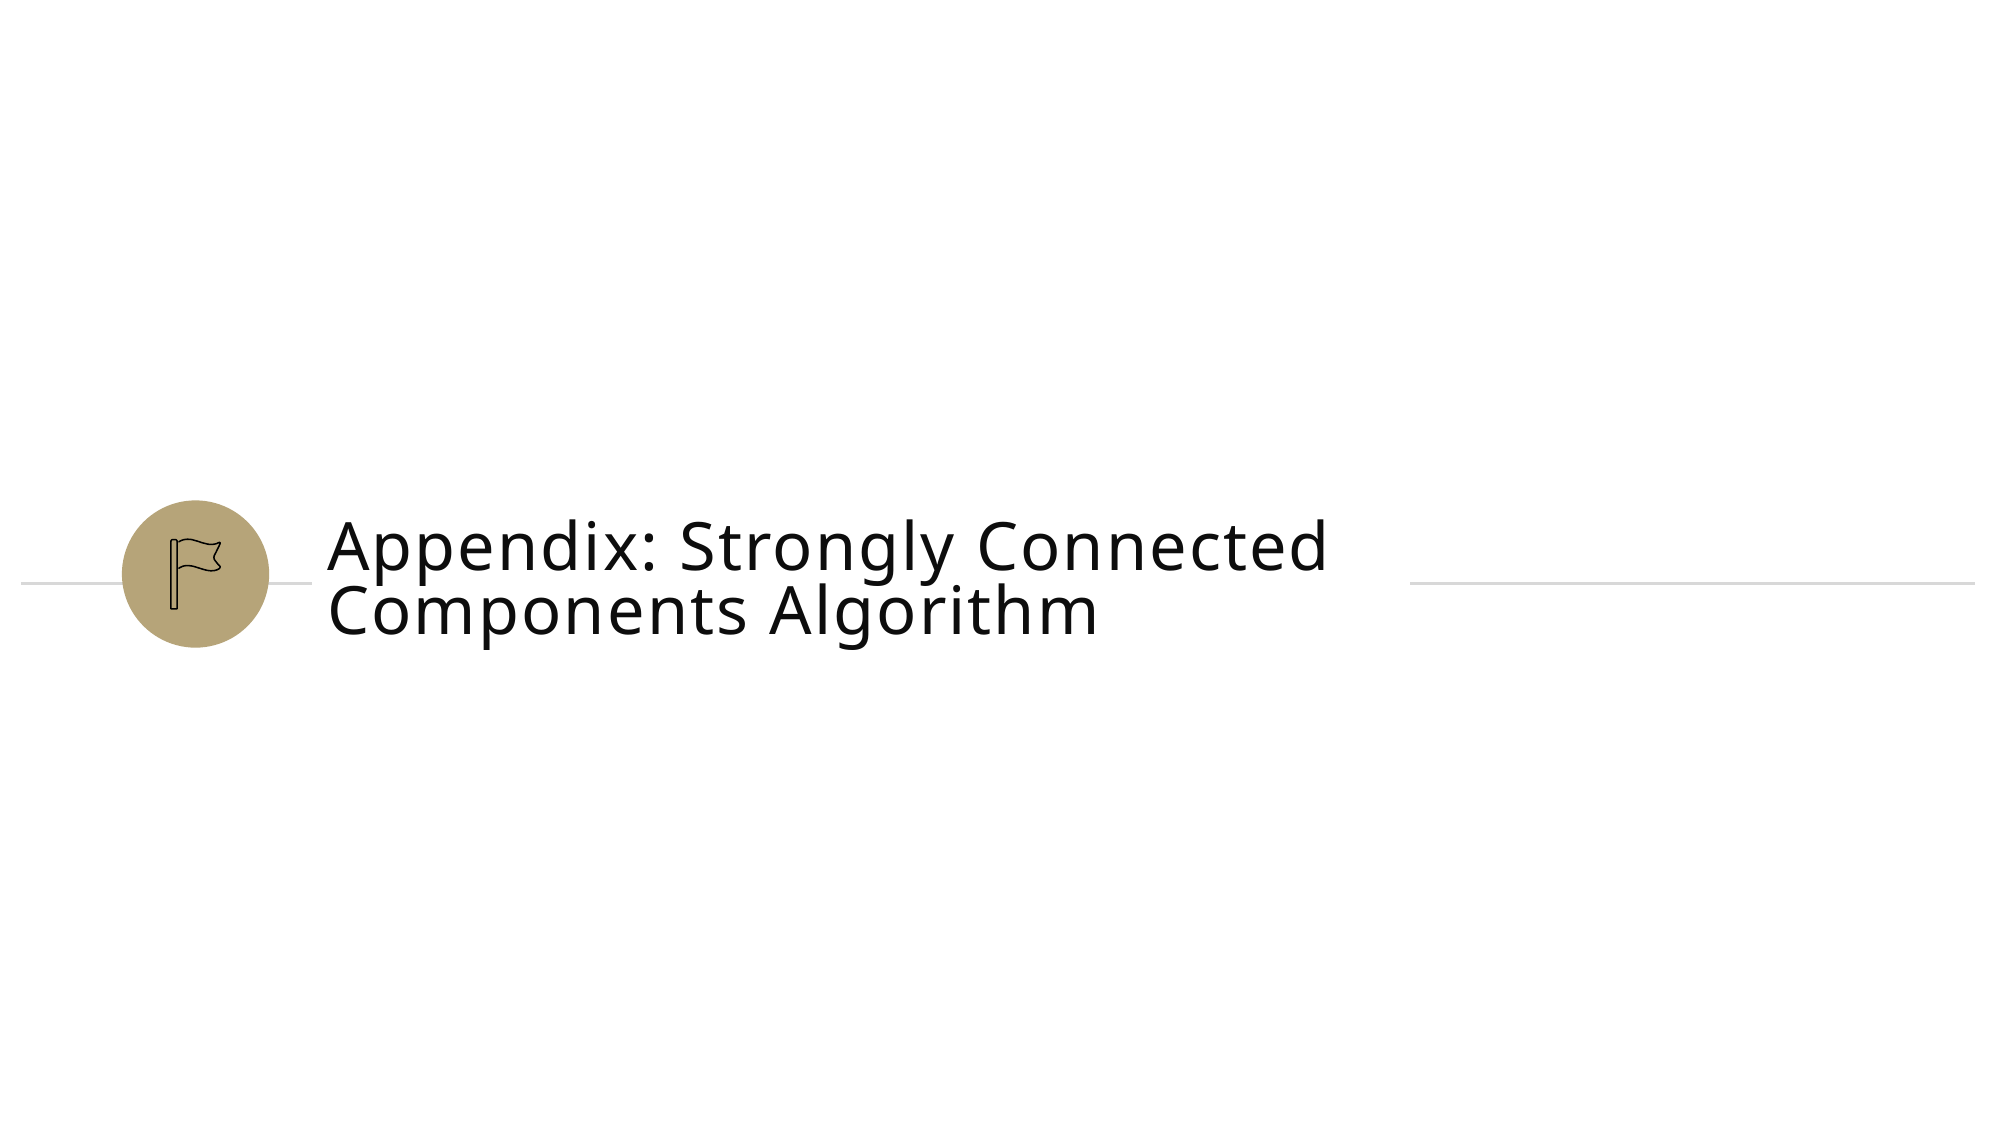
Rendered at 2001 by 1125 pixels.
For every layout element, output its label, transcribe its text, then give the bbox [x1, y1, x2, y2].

title Appendix: Strongly Connected Components Algorithm [312, 535, 1410, 633]
